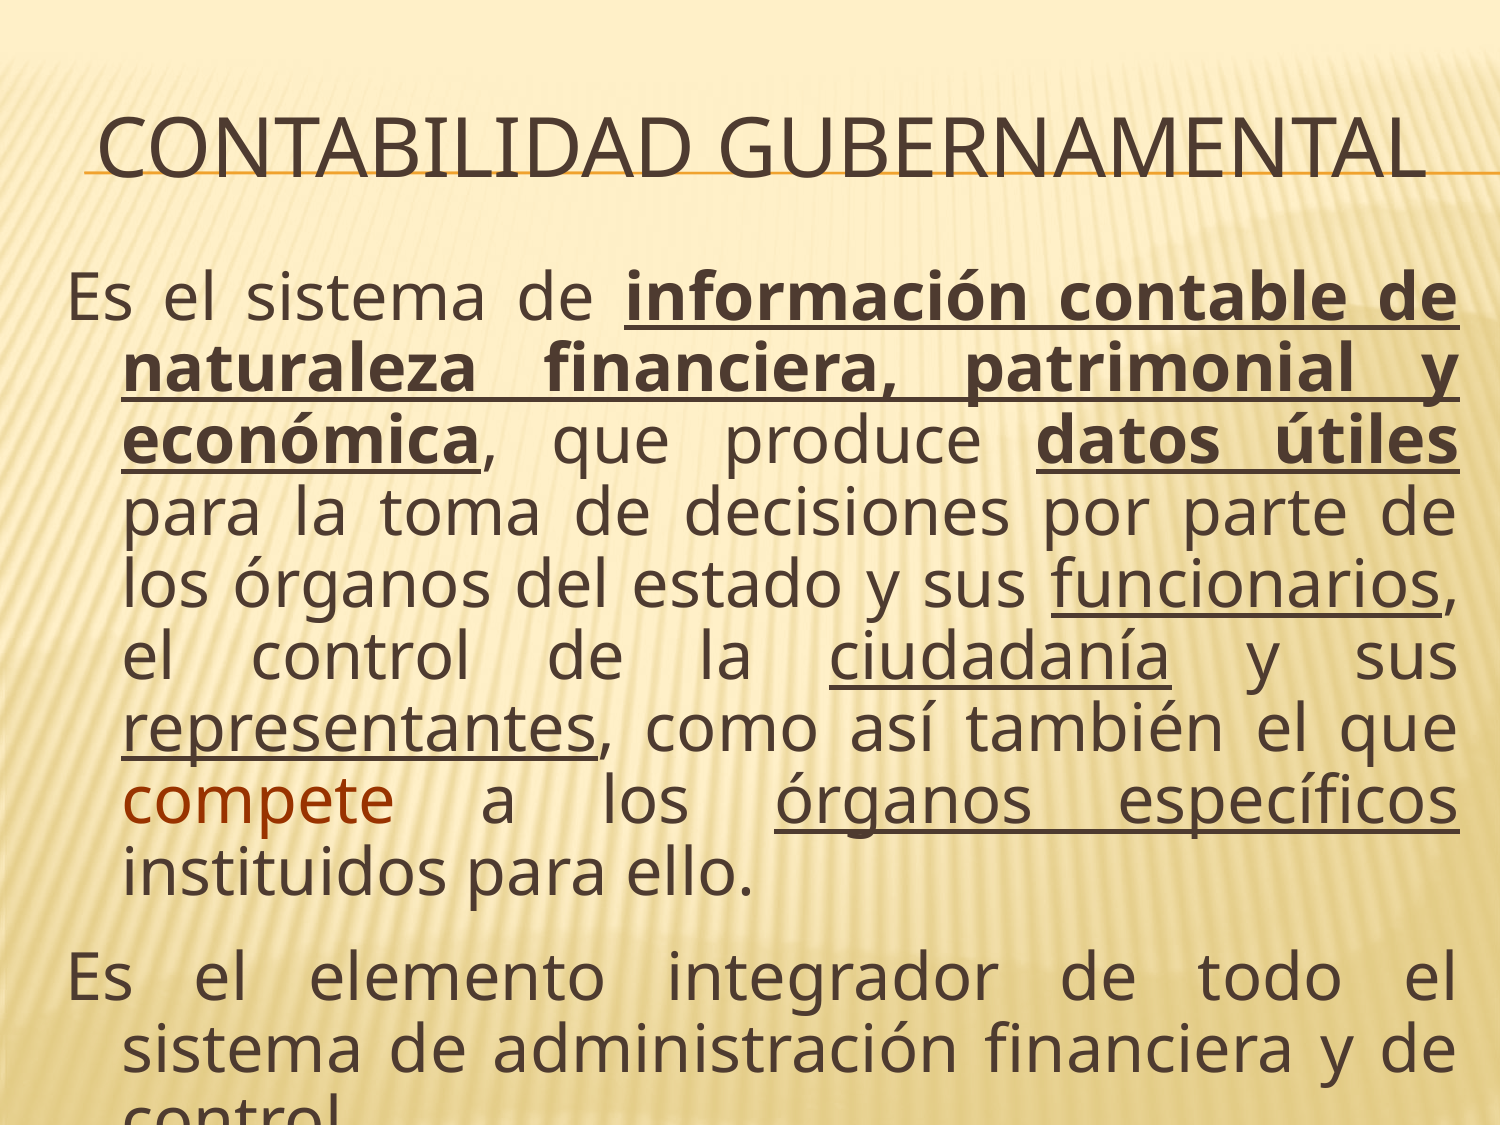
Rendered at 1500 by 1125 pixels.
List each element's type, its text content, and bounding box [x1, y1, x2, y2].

list Es el sistema de información contable de naturaleza financiera, patrimonial y económica, que produce datos útiles para la toma de decisiones por parte de los órganos del estado y sus funcionarios, el control de la ciudadanía y sus representantes, como así también el que compete a los órganos específicos instituidos para ello. Es el elemento integrador de todo el sistema de administración financiera y de control . [49, 254, 1476, 1071]
title Contabilidad gubernamental [50, 75, 1475, 213]
